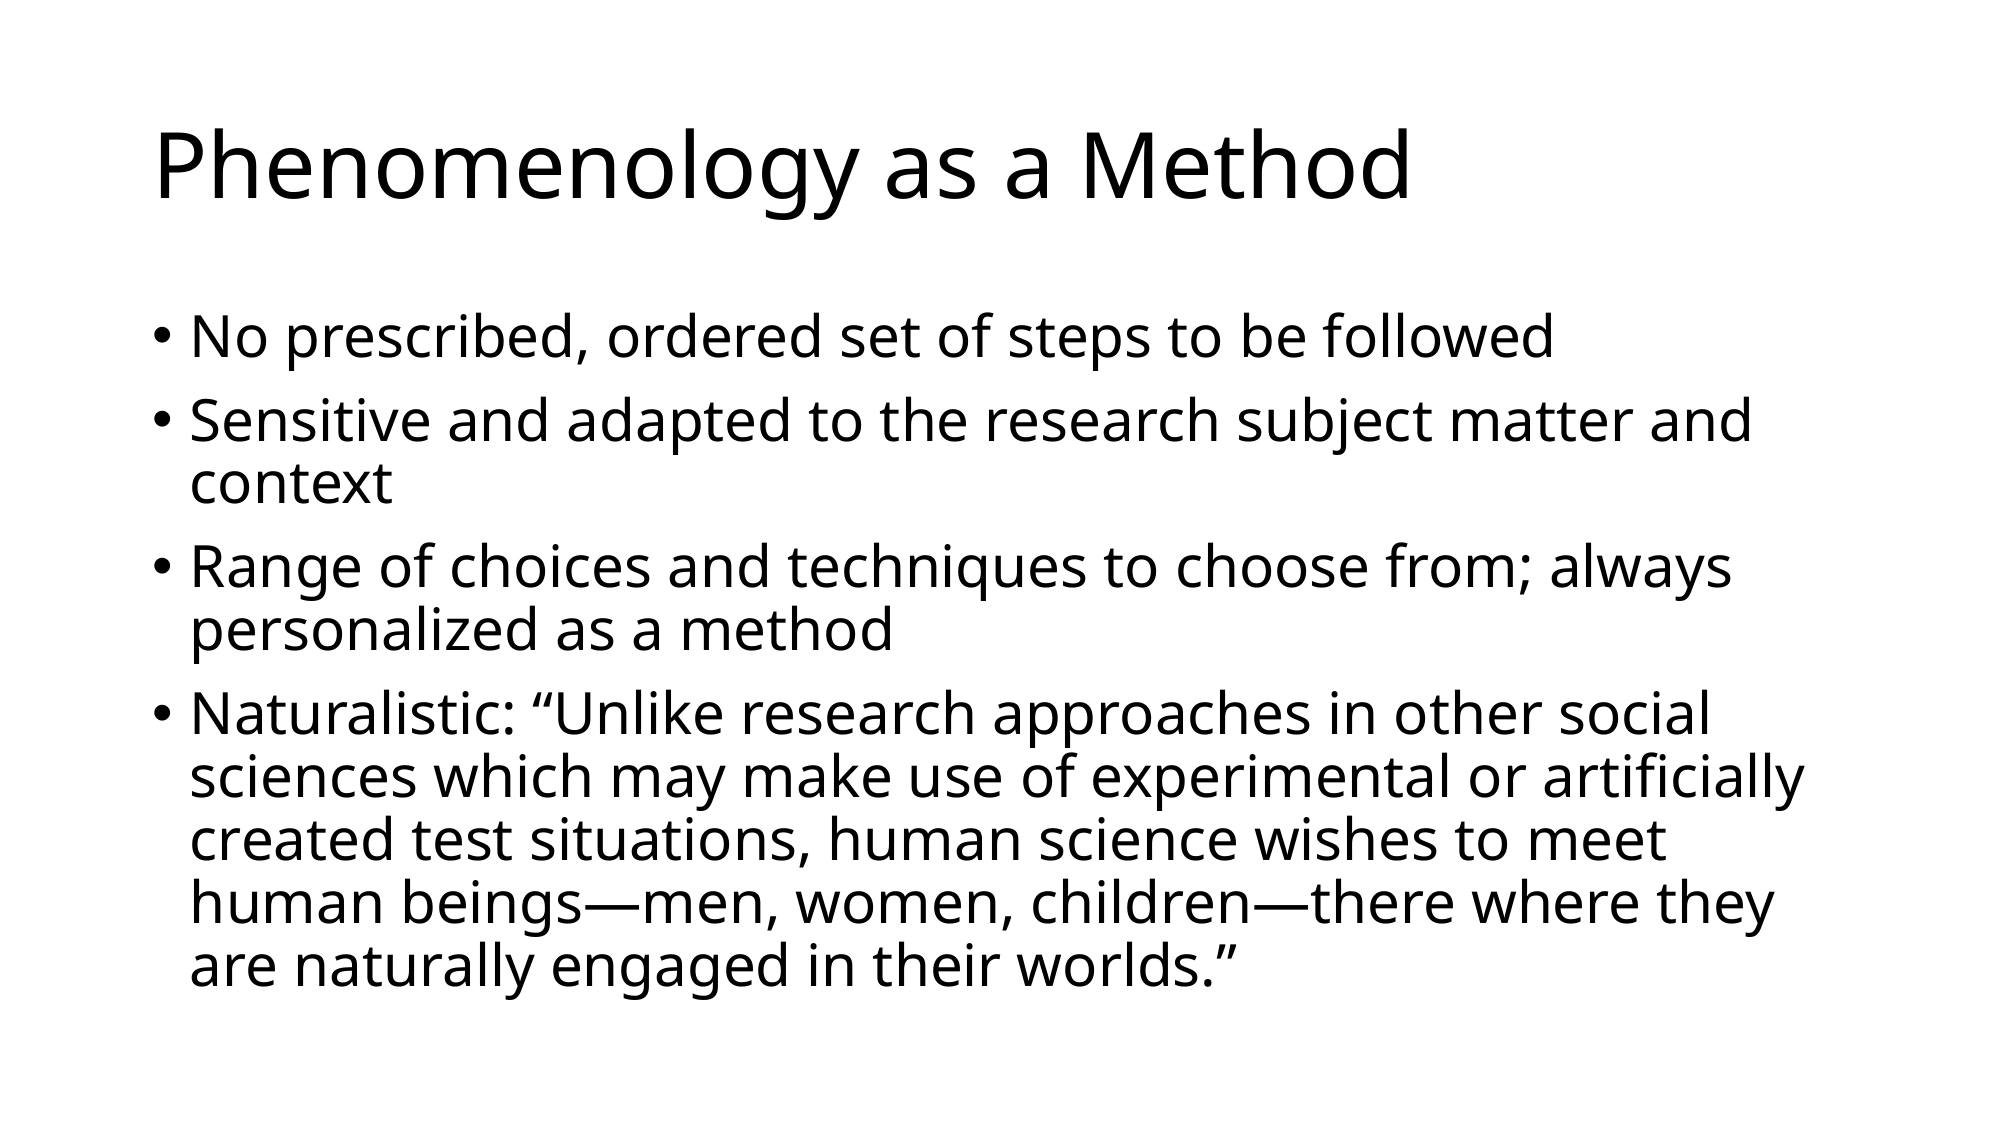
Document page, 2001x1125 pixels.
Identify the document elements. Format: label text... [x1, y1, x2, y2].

title Phenomenology as a Method [137, 59, 1863, 278]
list No prescribed, ordered set of steps to be followed Sensitive and adapted to the research subject matter and context Range of choices and techniques to choose from; always personalized as a method Naturalistic: “Unlike research approaches in other social sciences which may make use of experimental or artificially created test situations, human science wishes to meet human beings—men, women, children—there where they are naturally engaged in their worlds.” [137, 299, 1863, 1014]
